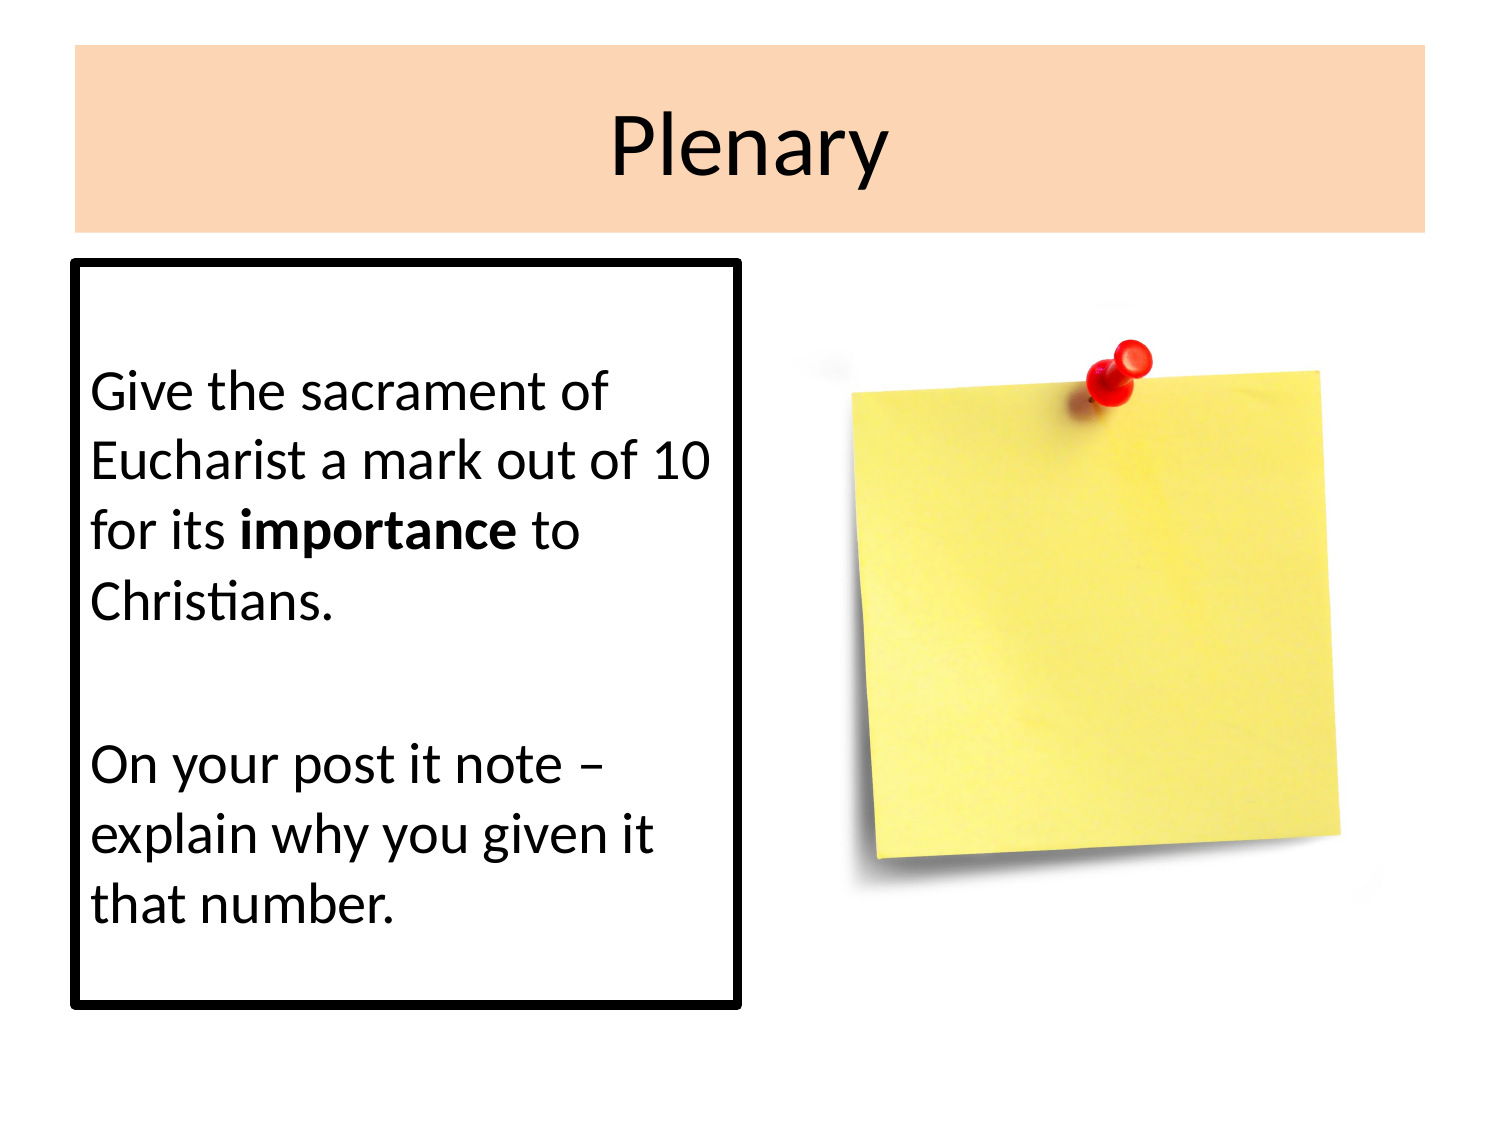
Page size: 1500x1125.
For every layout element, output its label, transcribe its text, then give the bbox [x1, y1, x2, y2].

title Plenary [75, 45, 1425, 233]
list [762, 262, 1426, 1006]
list Give the sacrament of Eucharist a mark out of 10 for its importance to Christians. On your post it note – explain why you given it that number. [73, 260, 740, 1007]
